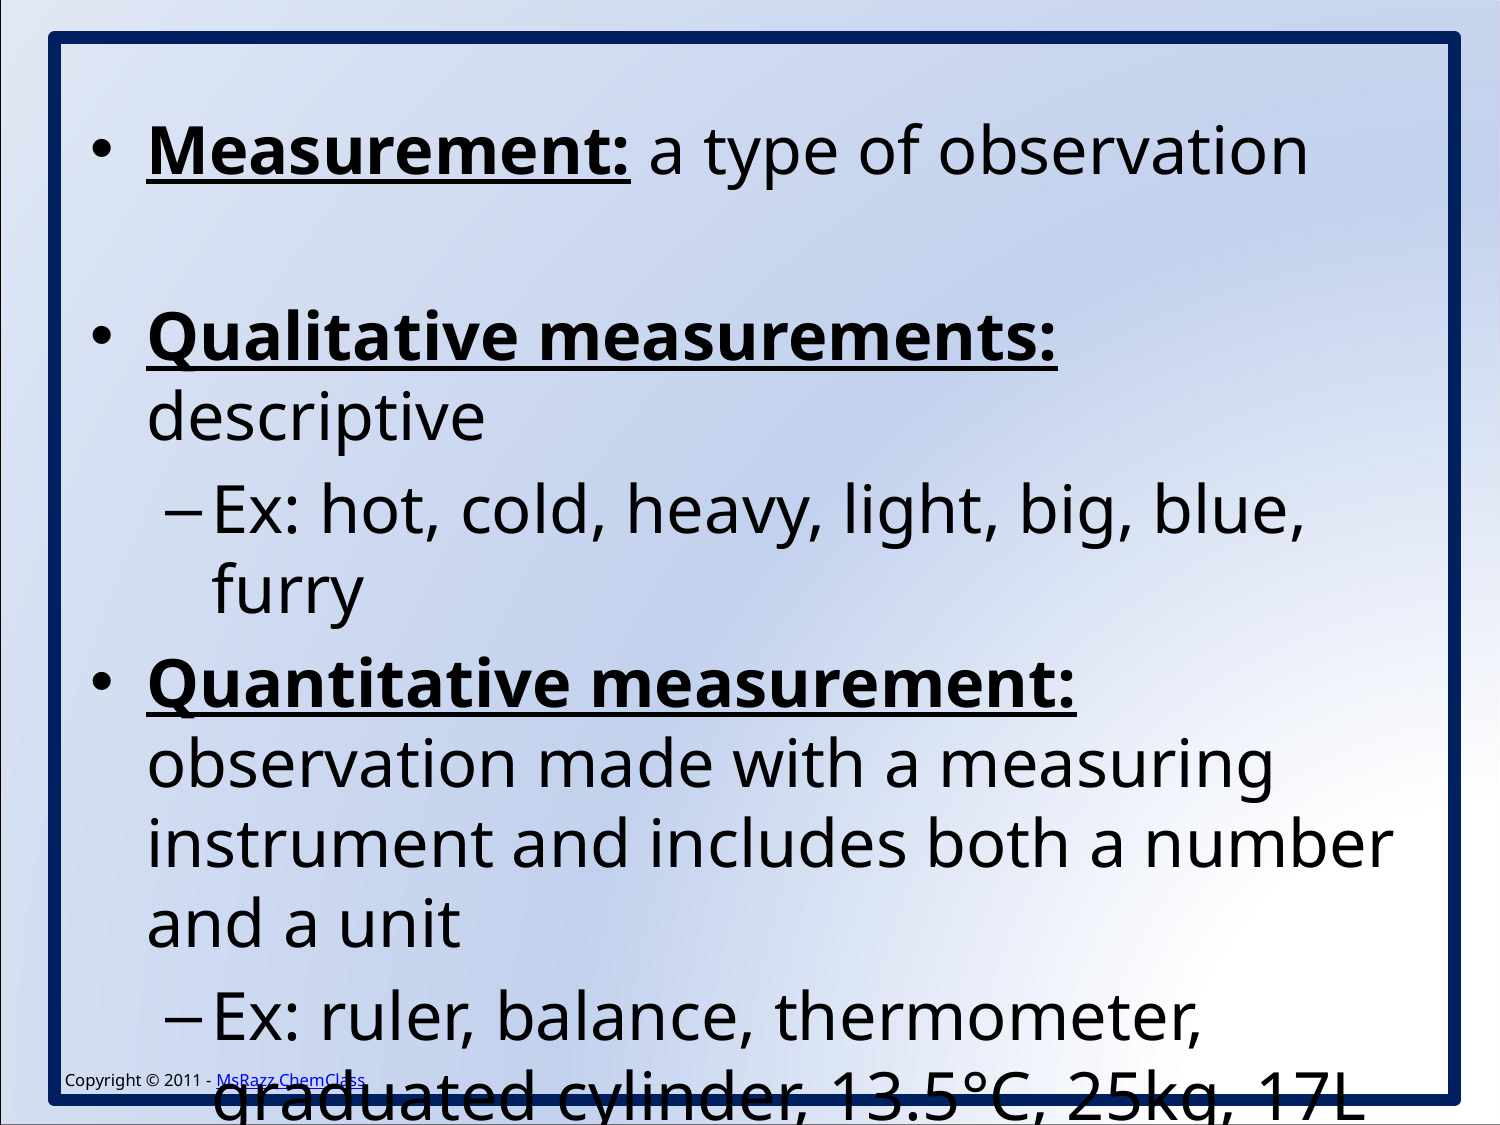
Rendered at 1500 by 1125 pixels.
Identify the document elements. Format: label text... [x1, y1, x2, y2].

list Measurement: a type of observation Qualitative measurements: descriptive Ex: hot, cold, heavy, light, big, blue, furry Quantitative measurement: observation made with a measuring instrument and includes both a number and a unit Ex: ruler, balance, thermometer, graduated cylinder, 13.5°C, 25kg, 17L [75, 99, 1425, 1063]
picture [0, 0, 1500, 1125]
